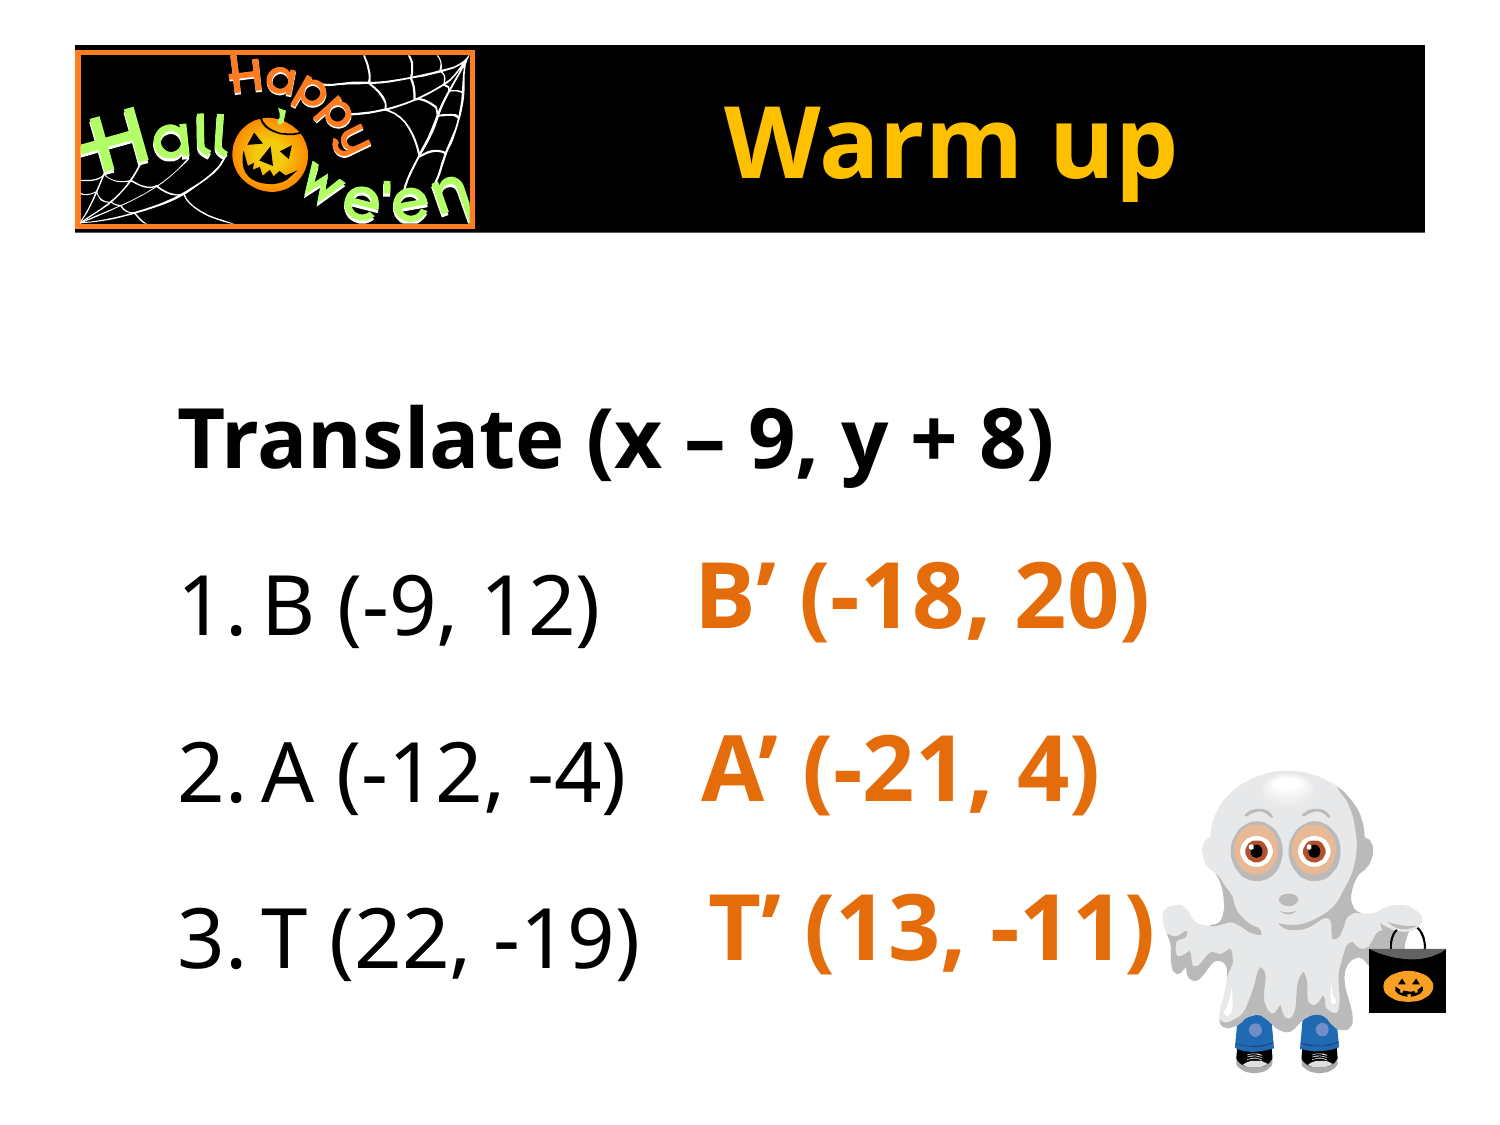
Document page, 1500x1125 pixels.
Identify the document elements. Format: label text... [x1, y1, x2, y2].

list Translate (x – 9, y + 8) B (-9, 12) A (-12, -4) T (22, -19) [162, 378, 1363, 978]
text_box B’ (-18, 20) [679, 529, 1167, 655]
picture [1162, 770, 1447, 1074]
text_box A’ (-21, 4) [687, 702, 1117, 828]
title Warm up [75, 45, 1425, 233]
text_box T’ (13, -11) [693, 861, 1157, 986]
picture [74, 49, 476, 229]
